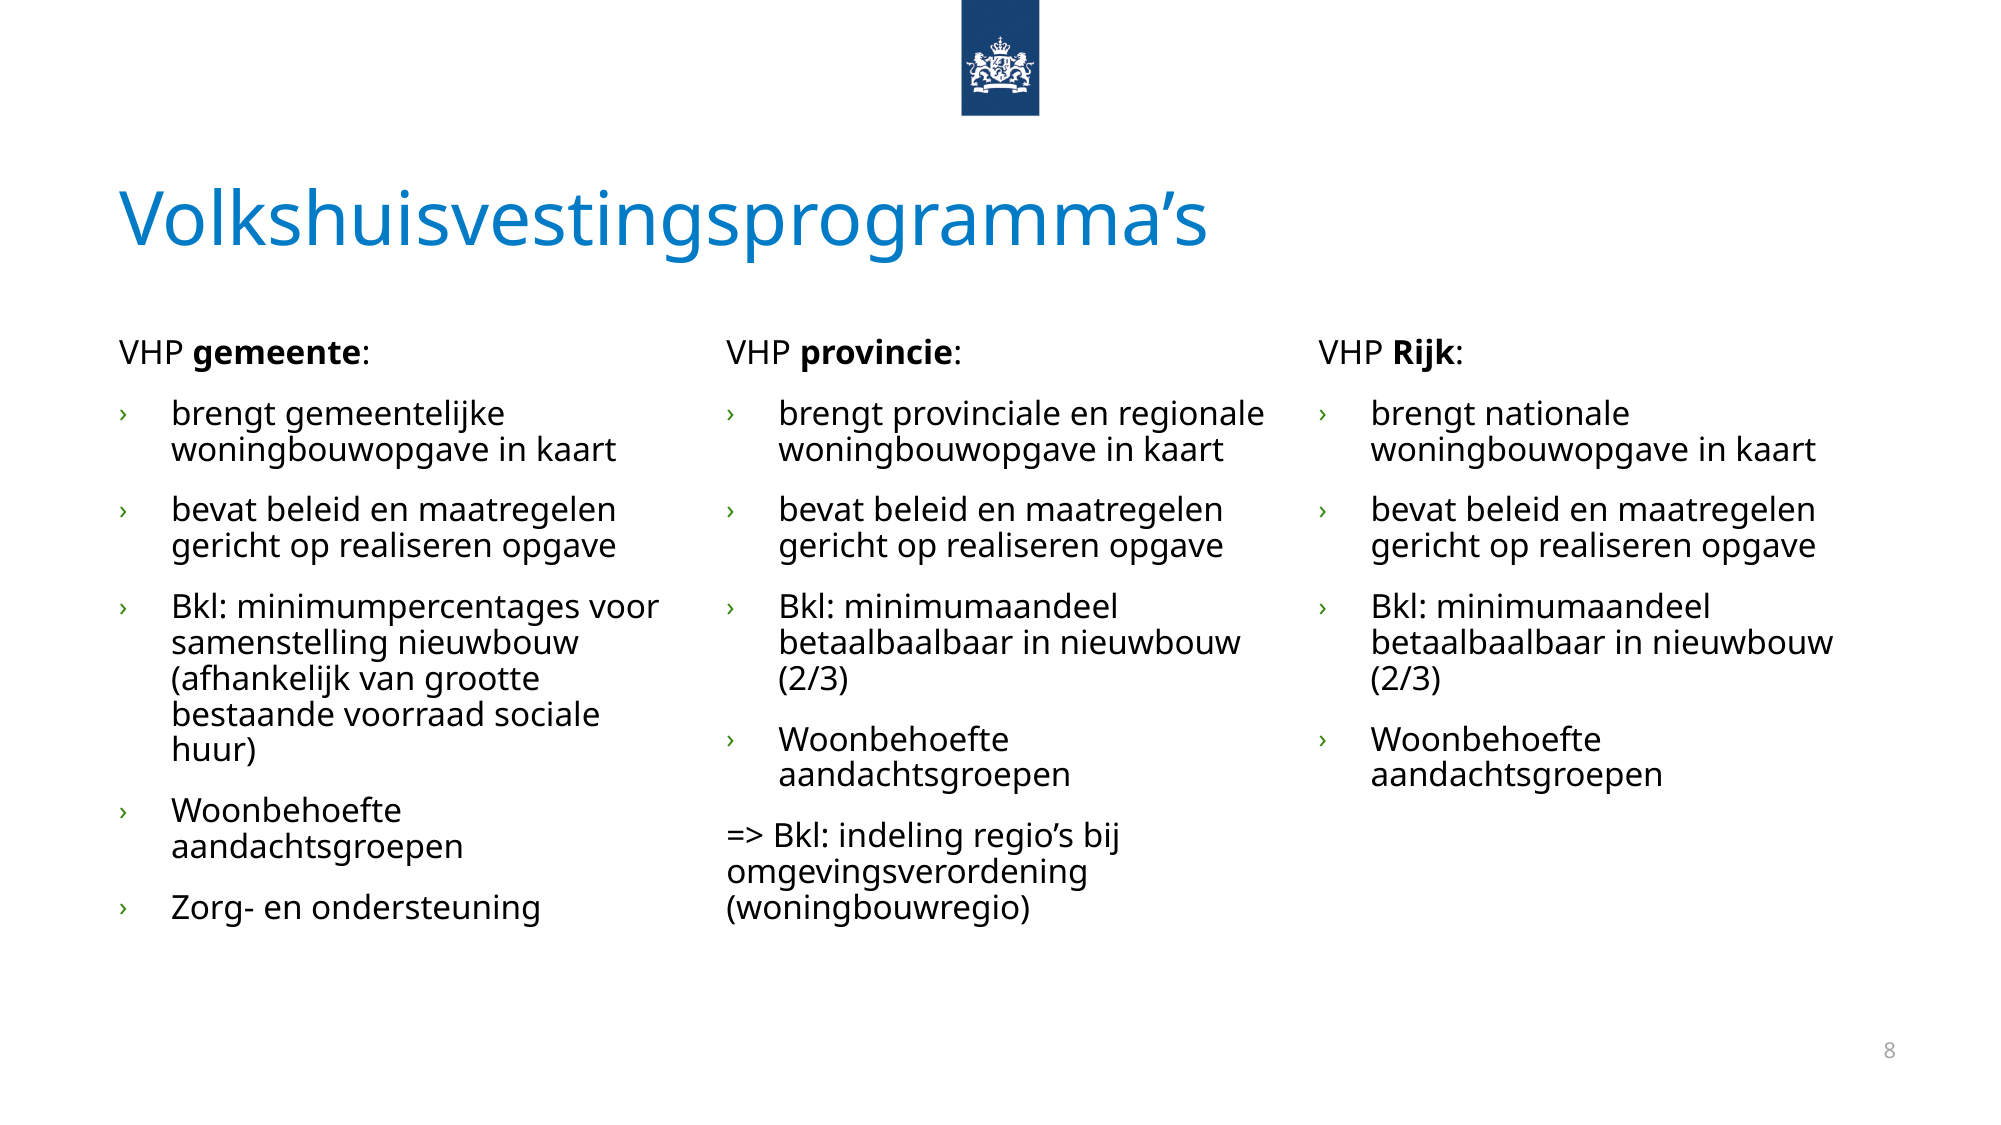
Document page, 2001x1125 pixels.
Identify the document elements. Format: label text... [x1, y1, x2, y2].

picture [0, 0, 2000, 174]
title Volkshuisvestingsprogramma’s [104, 172, 1920, 329]
text_box VHP provincie: brengt provinciale en regionale woningbouwopgave in kaart bevat beleid en maatregelen gericht op realiseren opgave Bkl: minimumaandeel betaalbaalbaar in nieuwbouw (2/3) Woonbehoefte aandachtsgroepen => Bkl: indeling regio’s bij omgevingsverordening (woningbouwregio) [711, 328, 1303, 1021]
text_box VHP Rijk: brengt nationale woningbouwopgave in kaart bevat beleid en maatregelen gericht op realiseren opgave Bkl: minimumaandeel betaalbaalbaar in nieuwbouw (2/3) Woonbehoefte aandachtsgroepen [1303, 328, 1896, 1021]
text_box VHP gemeente: brengt gemeentelijke woningbouwopgave in kaart bevat beleid en maatregelen gericht op realiseren opgave Bkl: minimumpercentages voor samenstelling nieuwbouw (afhankelijk van grootte bestaande voorraad sociale huur) Woonbehoefte aandachtsgroepen Zorg- en ondersteuning [104, 329, 697, 1021]
slide_number 8 [1074, 1020, 1897, 1074]
